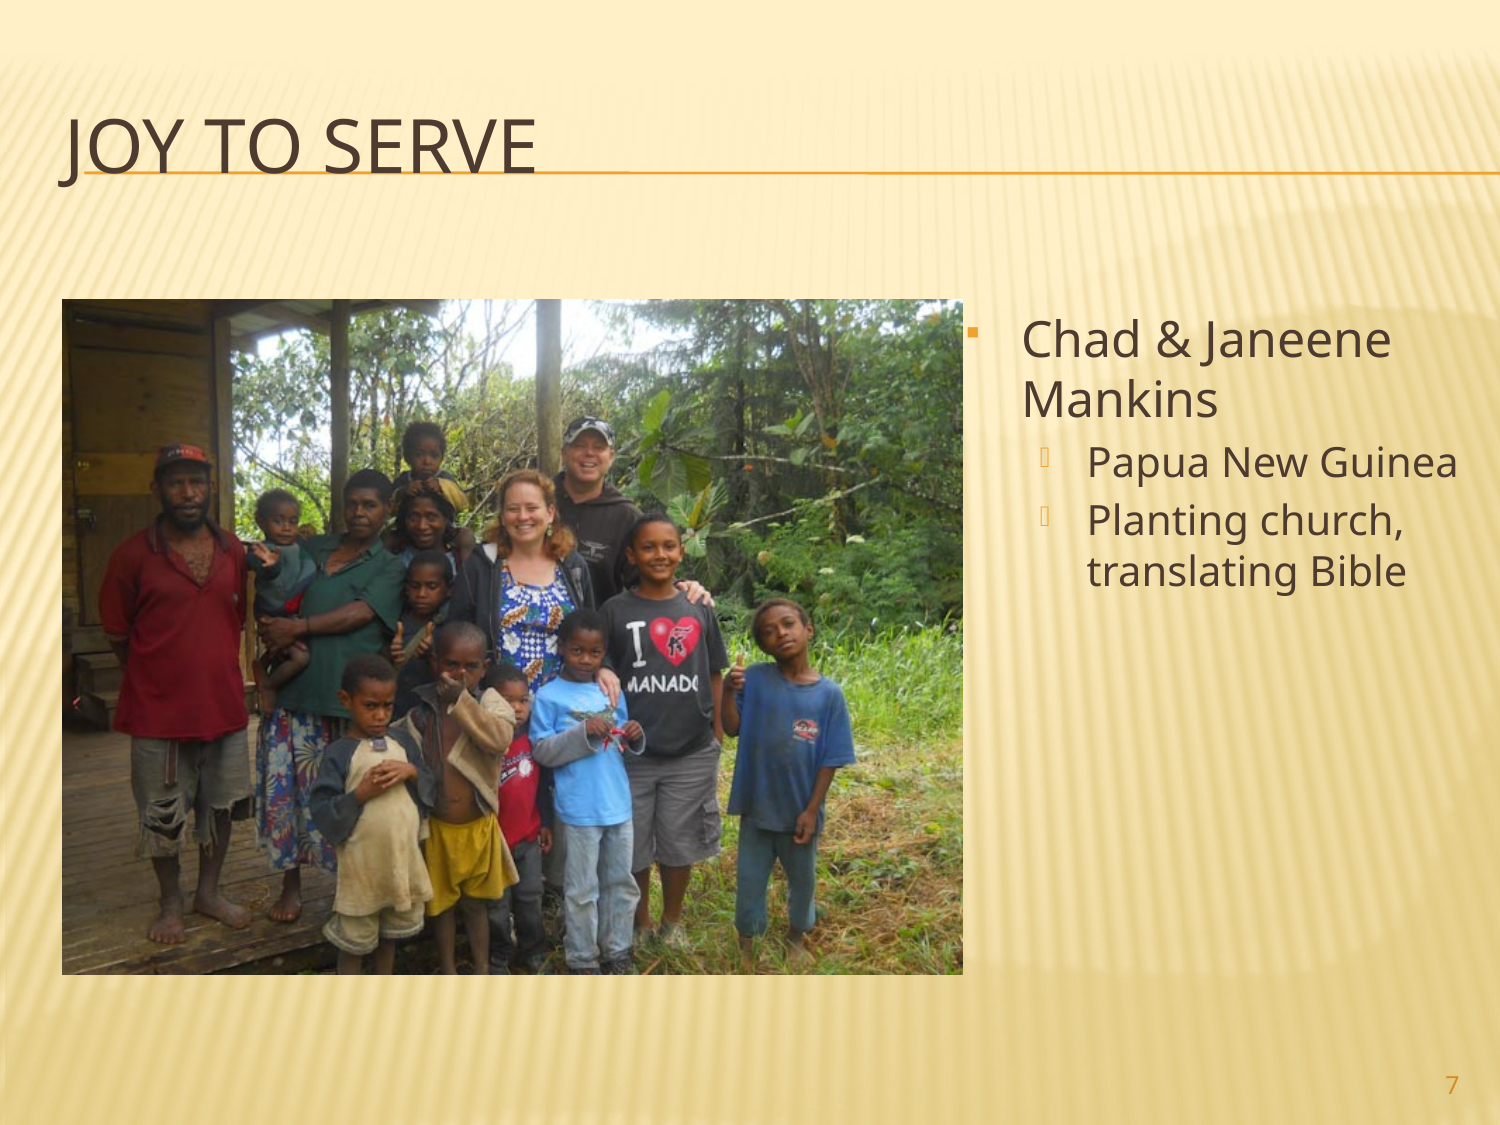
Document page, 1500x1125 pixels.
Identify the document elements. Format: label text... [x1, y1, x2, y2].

list Chad & Janeene Mankins Papua New Guinea Planting church, translating Bible [950, 299, 1475, 998]
picture [62, 299, 963, 976]
title Joy to serve [50, 75, 1475, 213]
slide_number 7 [1350, 1061, 1475, 1103]
